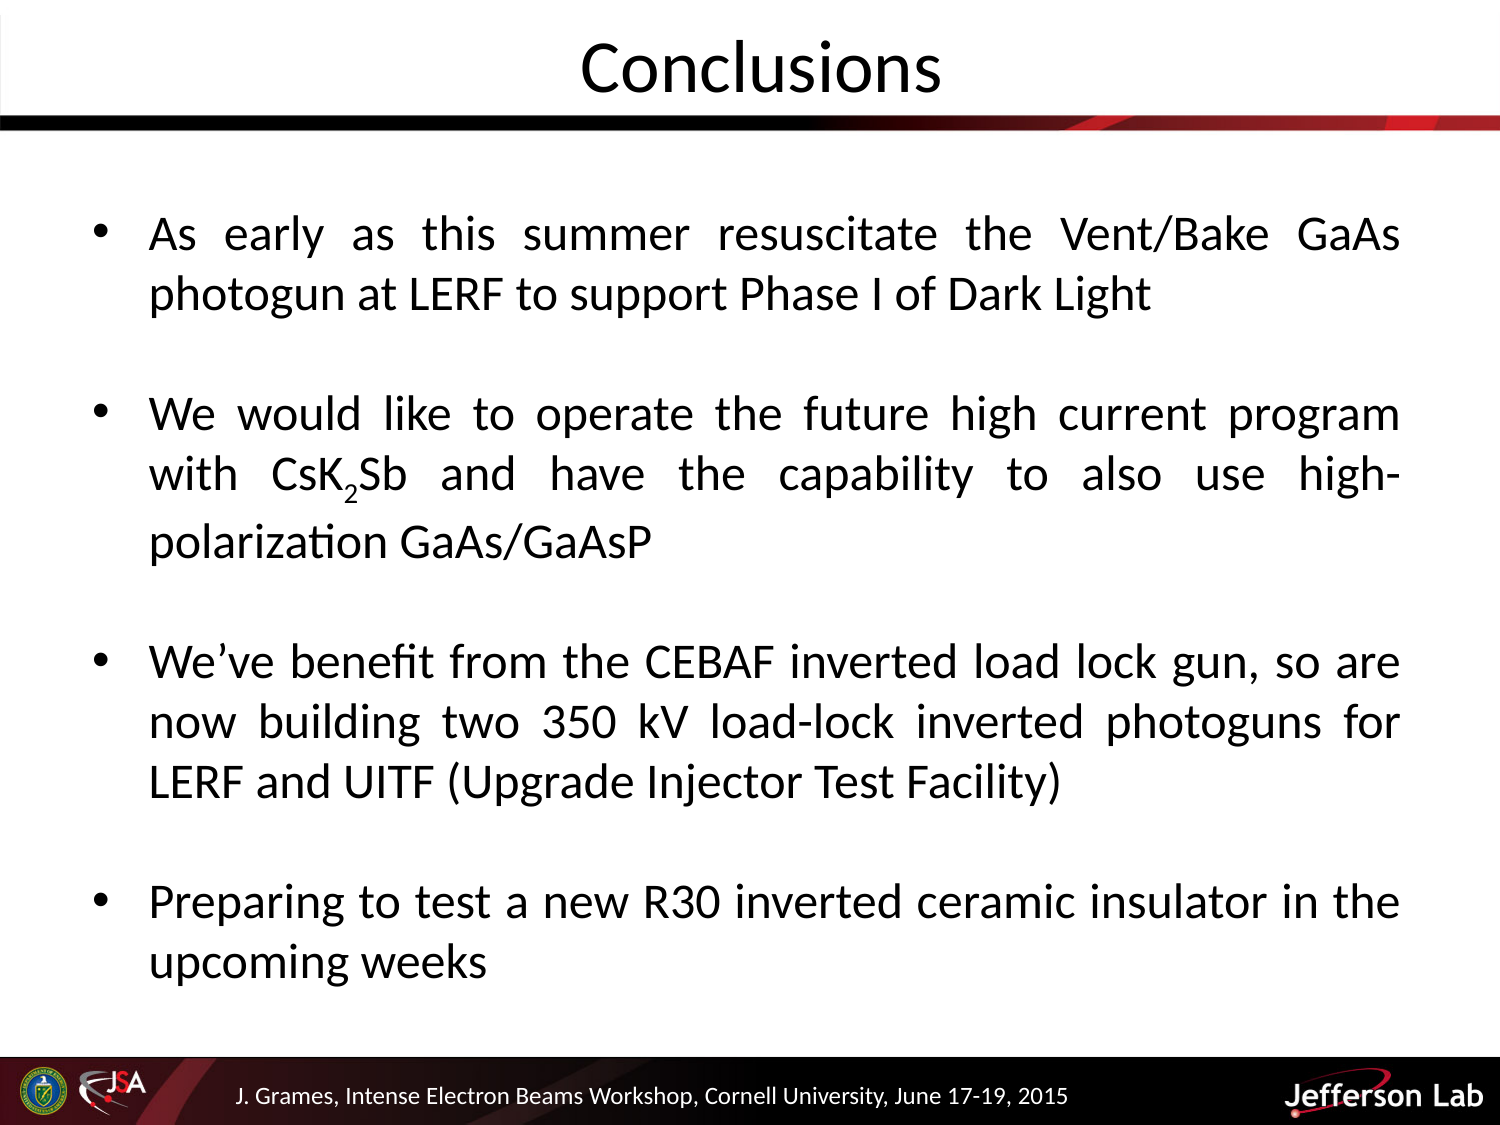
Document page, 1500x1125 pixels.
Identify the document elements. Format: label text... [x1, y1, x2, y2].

text_box As early as this summer resuscitate the Vent/Bake GaAs photogun at LERF to support Phase I of Dark Light We would like to operate the future high current program with CsK2Sb and have the capability to also use high-polarization GaAs/GaAsP We’ve benefit from the CEBAF inverted load lock gun, so are now building two 350 kV load-lock inverted photoguns for LERF and UITF (Upgrade Injector Test Facility) Preparing to test a new R30 inverted ceramic insulator in the upcoming weeks [77, 193, 1417, 997]
picture [0, 0, 1500, 1125]
text_box Conclusions [565, 10, 958, 115]
